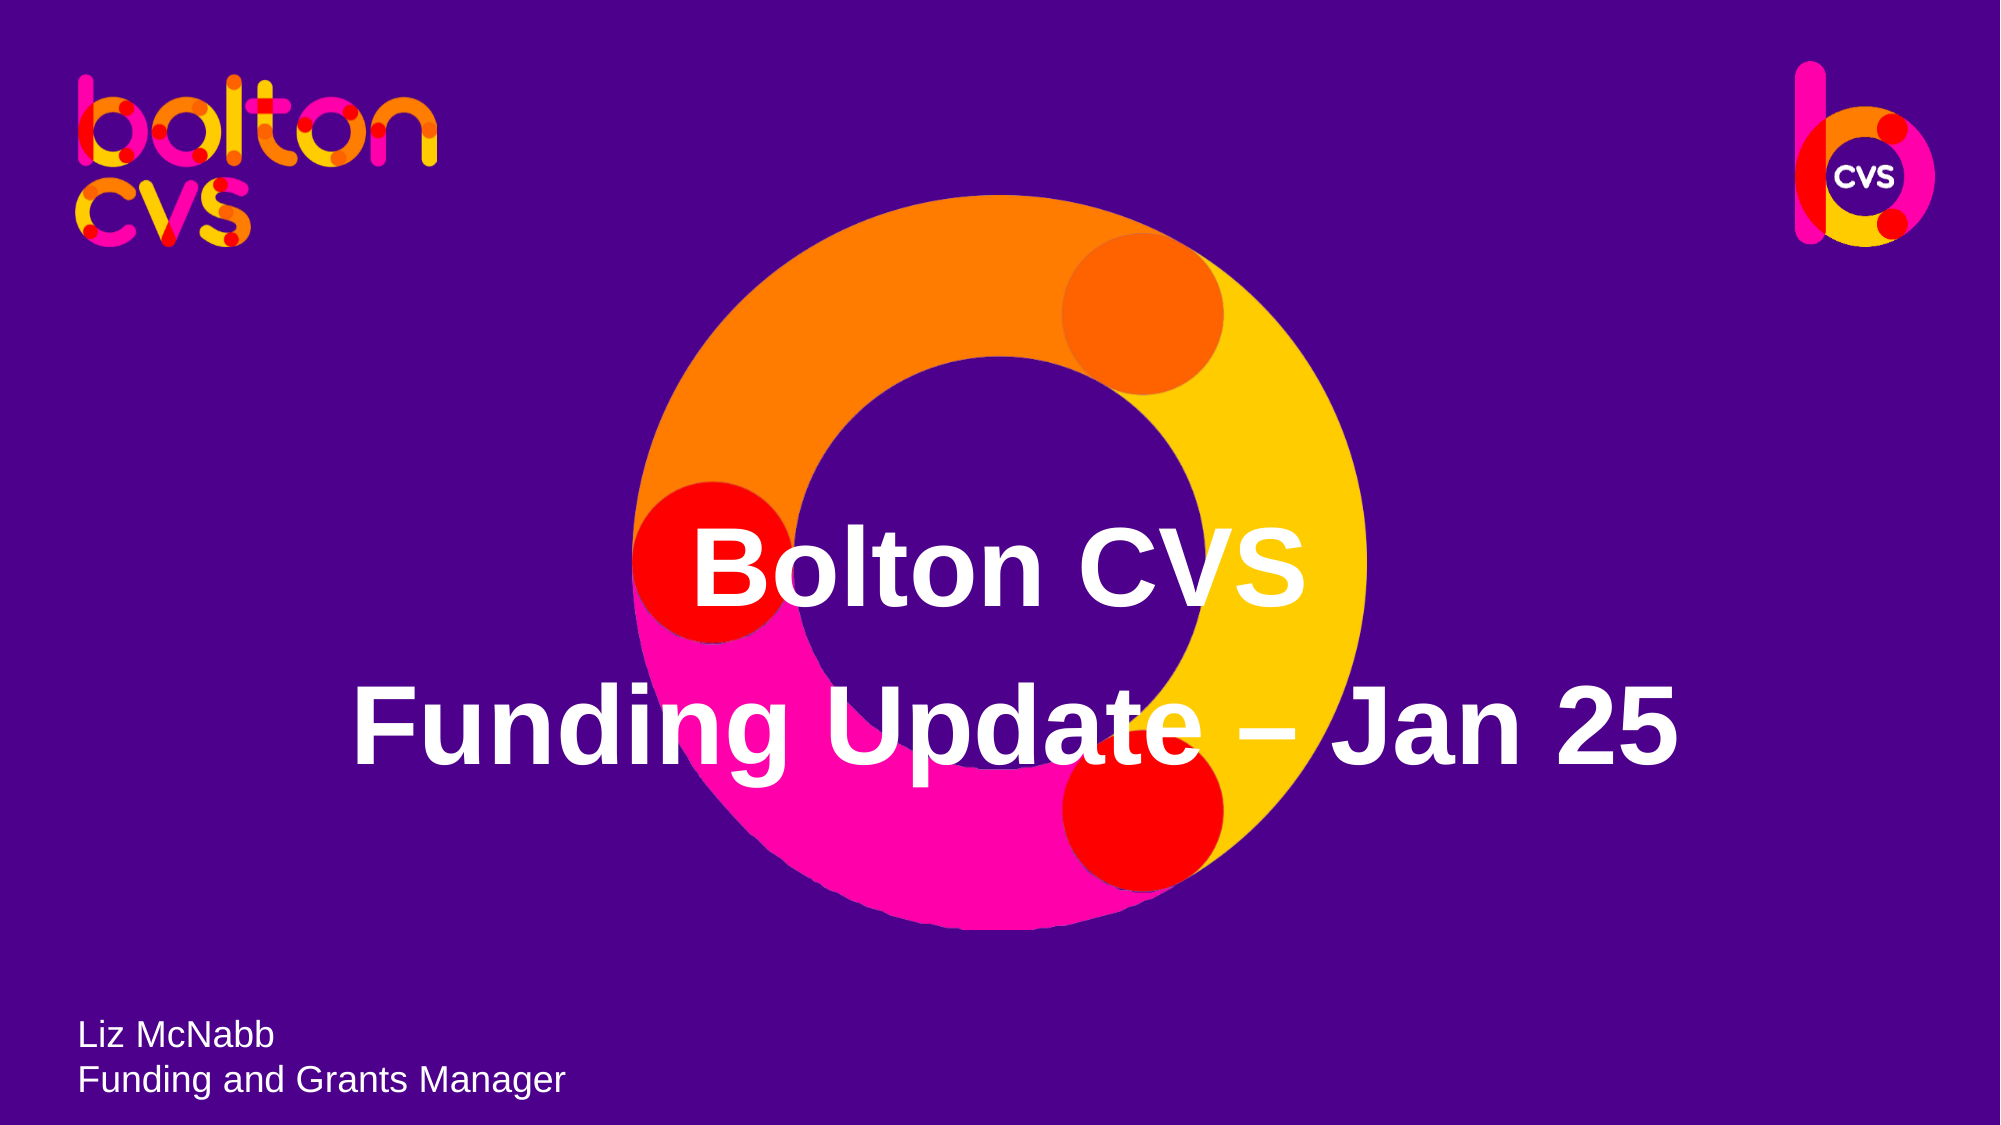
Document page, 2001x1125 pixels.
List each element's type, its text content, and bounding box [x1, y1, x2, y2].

list Bolton CVS Funding Update – Jan 25 [62, 494, 1938, 631]
picture [75, 74, 437, 247]
picture [632, 195, 1367, 494]
picture [1795, 61, 1935, 247]
list Liz McNabb Funding and Grants Manager [62, 1002, 975, 1066]
picture [632, 631, 1367, 930]
